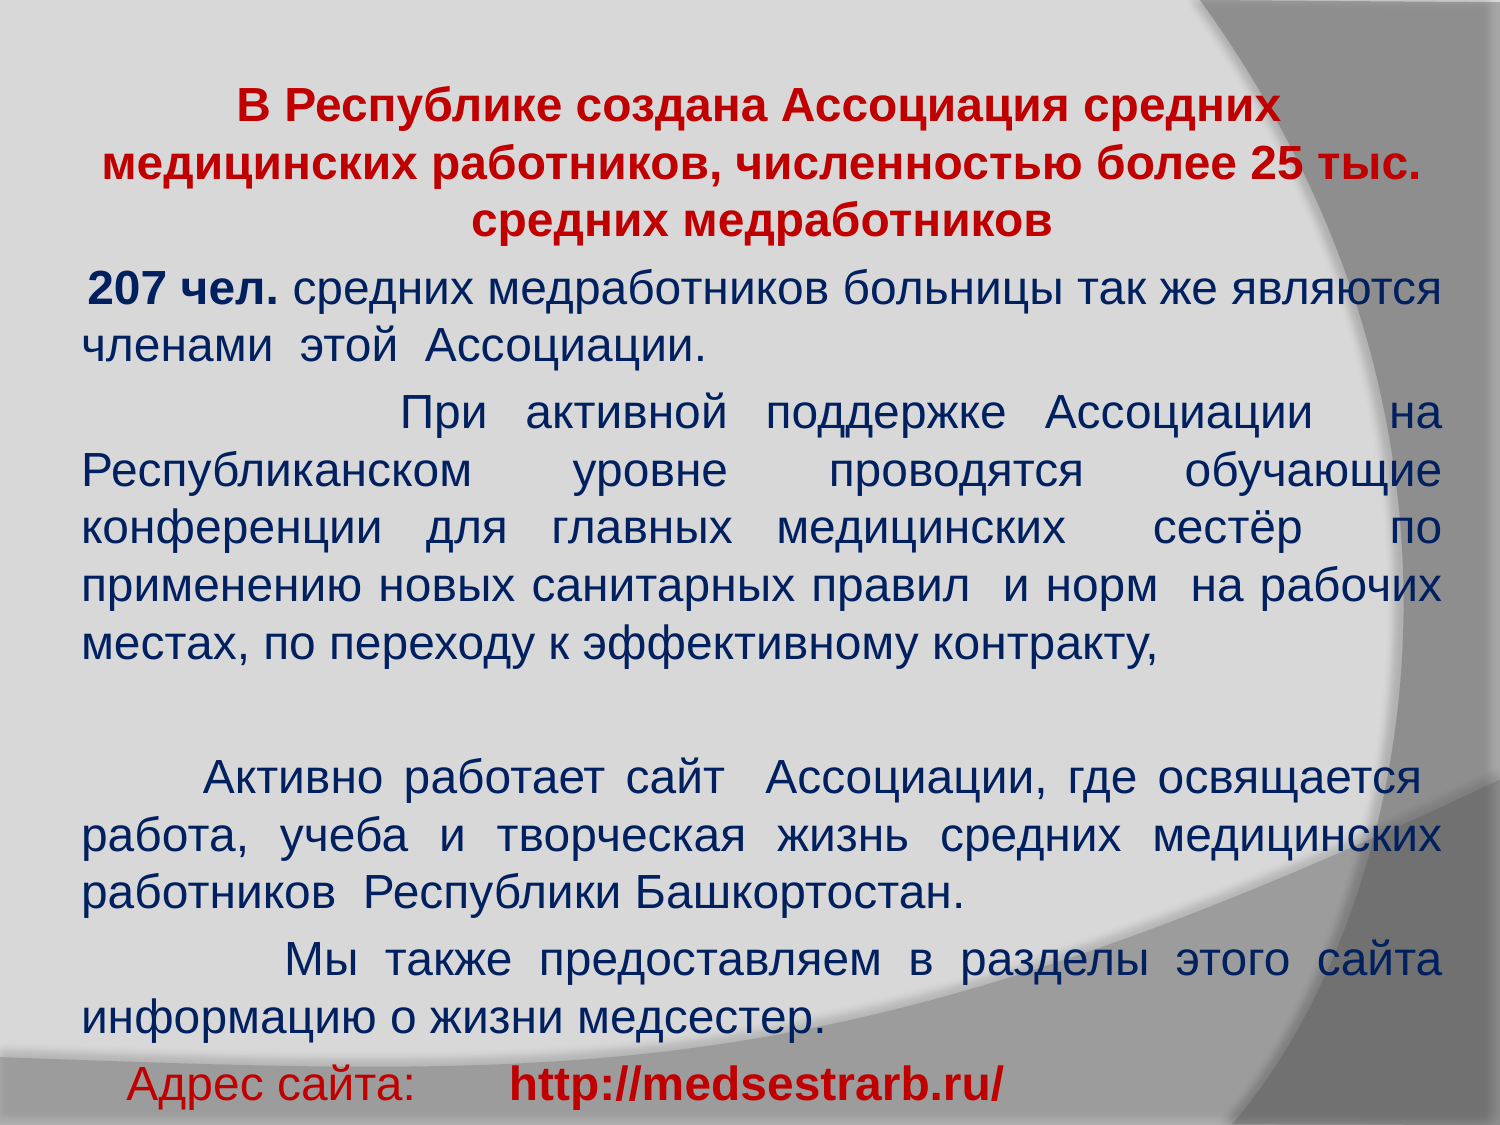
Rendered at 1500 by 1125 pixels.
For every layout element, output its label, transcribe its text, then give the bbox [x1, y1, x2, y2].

list В Республике создана Ассоциация средних медицинских работников, численностью более 25 тыс. средних медработников 207 чел. средних медработников больницы так же являются членами этой Ассоциации. При активной поддержке Ассоциации на Республиканском уровне проводятся обучающие конференции для главных медицинских сестёр по применению новых санитарных правил и норм на рабочих местах, по переходу к эффективному контракту, Активно работает сайт Ассоциации, где освящается работа, учеба и творческая жизнь средних медицинских работников Республики Башкортостан. Мы также предоставляем в разделы этого сайта информацию о жизни медсестер. Адрес сайта: http://medsestrarb.ru/ [0, 66, 1459, 1125]
